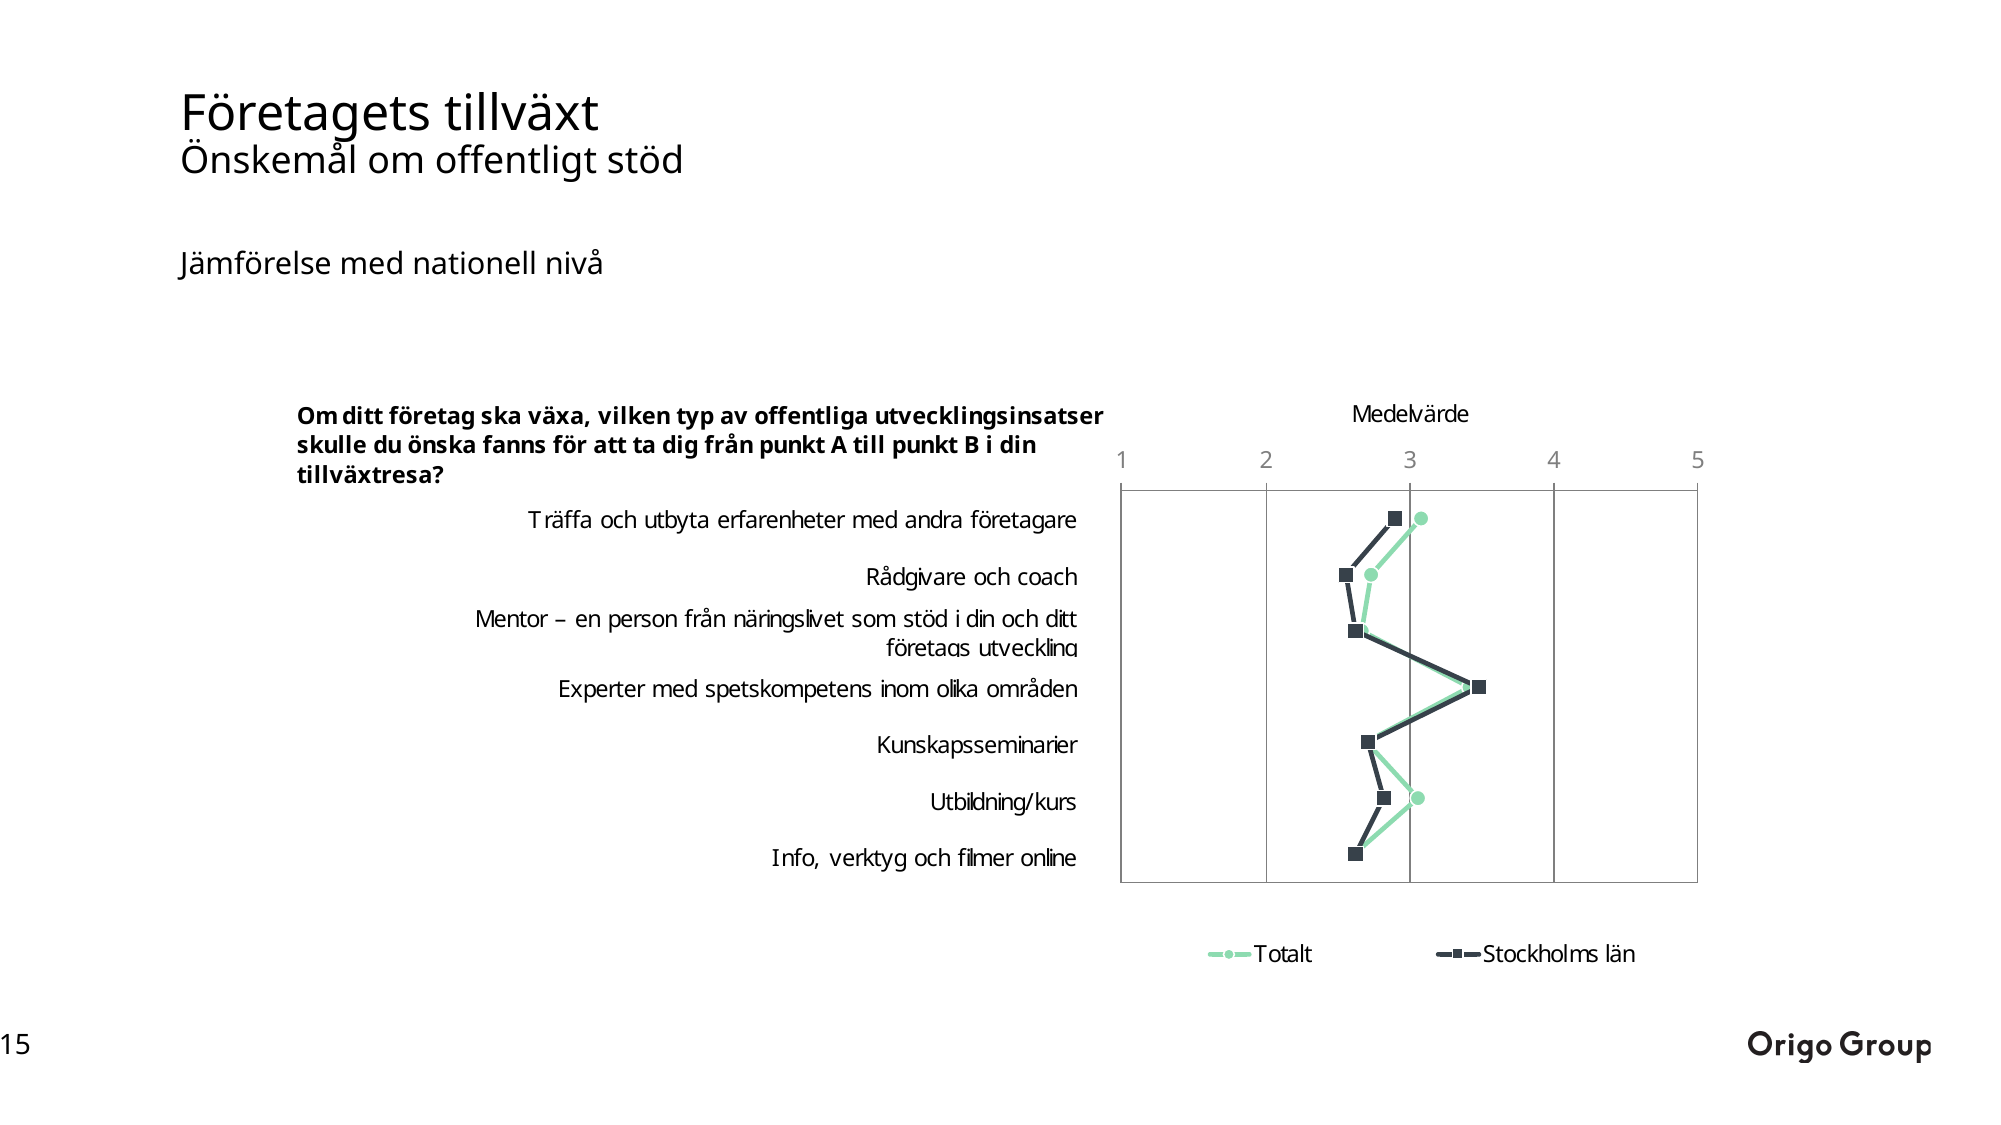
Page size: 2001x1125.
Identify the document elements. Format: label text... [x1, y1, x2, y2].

title Företagets tillväxt Önskemål om offentligt stöd [165, 94, 1006, 189]
picture [243, 395, 1757, 979]
list Jämförelse med nationell nivå [165, 236, 1006, 1015]
